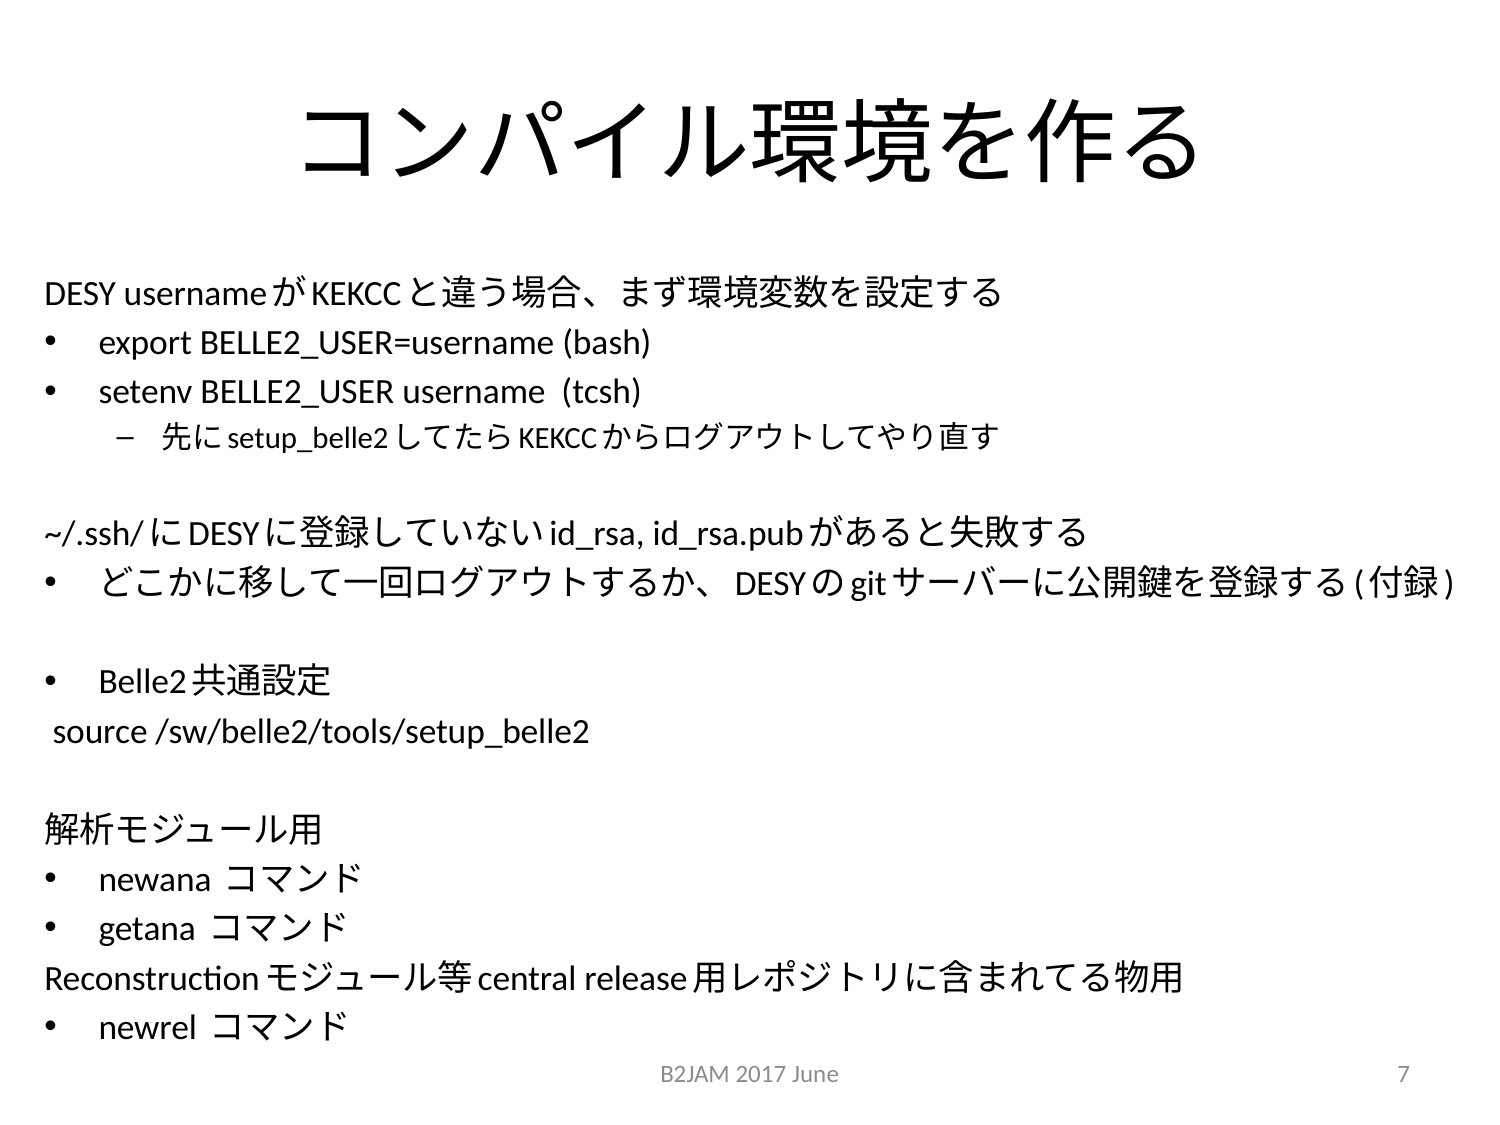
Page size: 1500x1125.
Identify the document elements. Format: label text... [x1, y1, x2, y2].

slide_number 7 [1074, 1042, 1425, 1103]
title コンパイル環境を作る [75, 45, 1425, 233]
list DESY usernameがKEKCCと違う場合、まず環境変数を設定する export BELLE2_USER=username (bash) setenv BELLE2_USER username (tcsh) 先にsetup_belle2してたらKEKCCからログアウトしてやり直す ~/.ssh/にDESYに登録していないid_rsa, id_rsa.pubがあると失敗する どこかに移して一回ログアウトするか、DESYのgitサーバーに公開鍵を登録する(付録) Belle2共通設定 source /sw/belle2/tools/setup_belle2 解析モジュール用 newana コマンド getana コマンド Reconstructionモジュール等central release用レポジトリに含まれてる物用 newrel コマンド [29, 262, 1500, 1059]
footer B2JAM 2017 June [512, 1042, 988, 1103]
